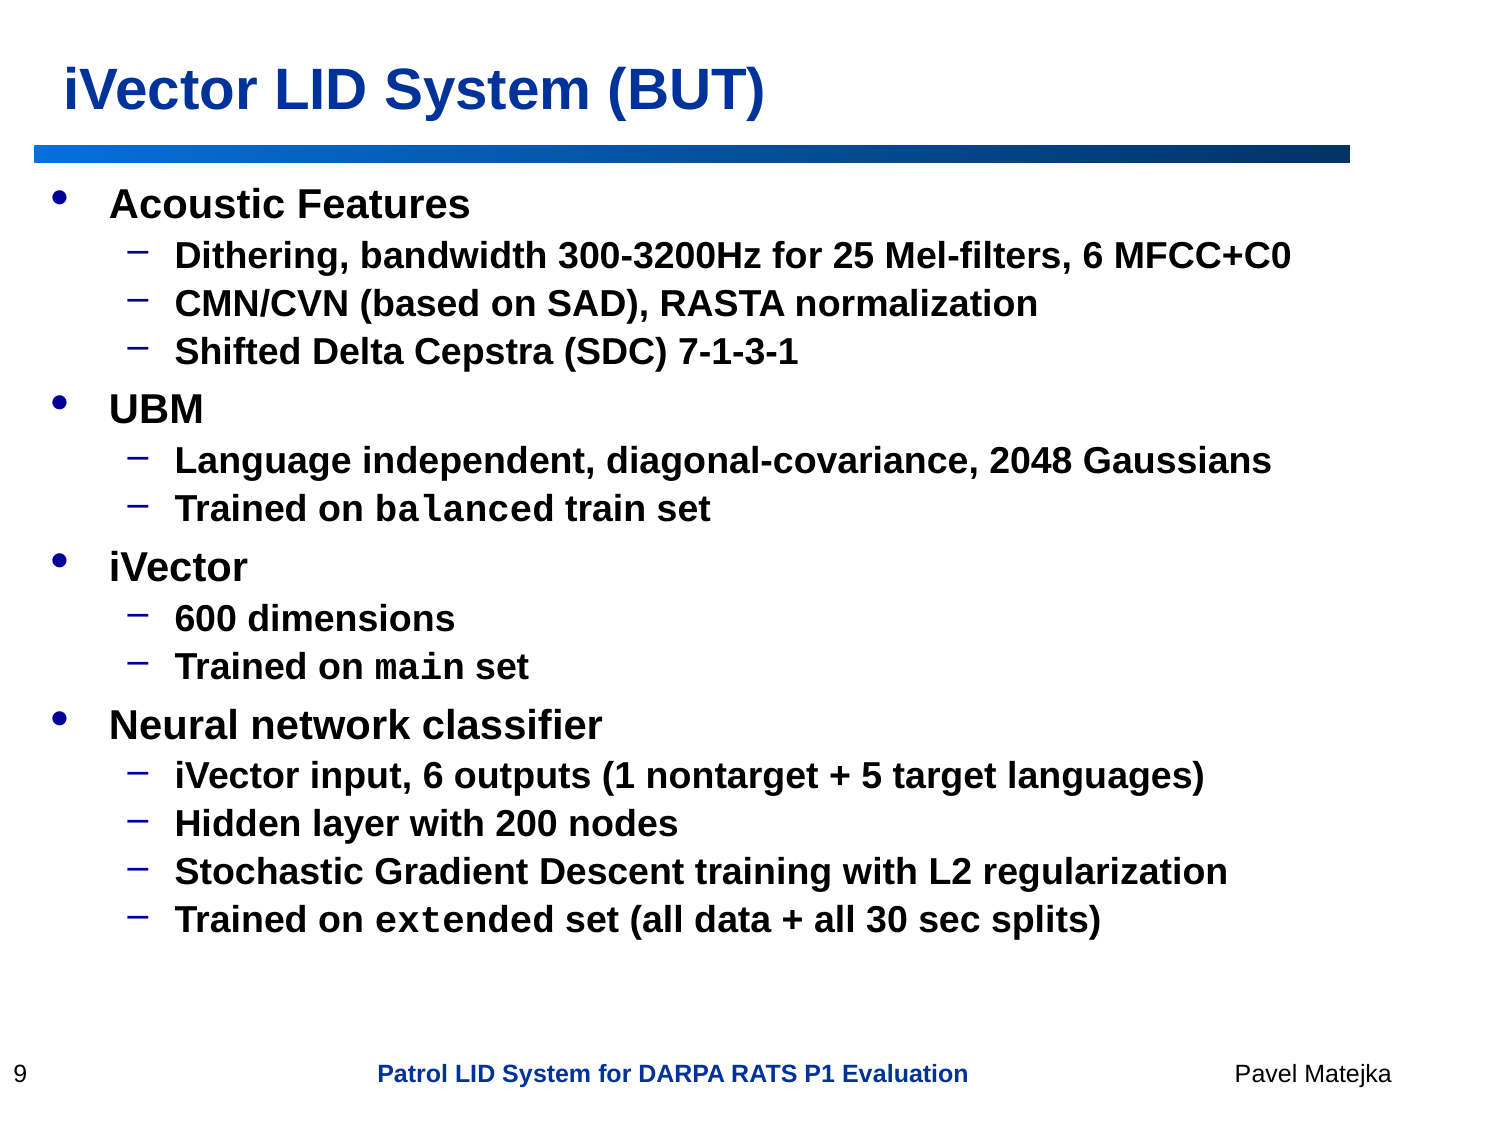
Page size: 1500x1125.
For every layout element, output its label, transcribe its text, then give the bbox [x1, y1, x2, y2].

list Acoustic Features Dithering, bandwidth 300-3200Hz for 25 Mel-filters, 6 MFCC+C0 CMN/CVN (based on SAD), RASTA normalization Shifted Delta Cepstra (SDC) 7-1-3-1 UBM Language independent, diagonal-covariance, 2048 Gaussians Trained on balanced train set iVector 600 dimensions Trained on main set Neural network classifier iVector input, 6 outputs (1 nontarget + 5 target languages) Hidden layer with 200 nodes Stochastic Gradient Descent training with L2 regularization Trained on extended set (all data + all 30 sec splits) [31, 169, 1469, 906]
title iVector LID System (BUT) [48, 44, 1176, 127]
